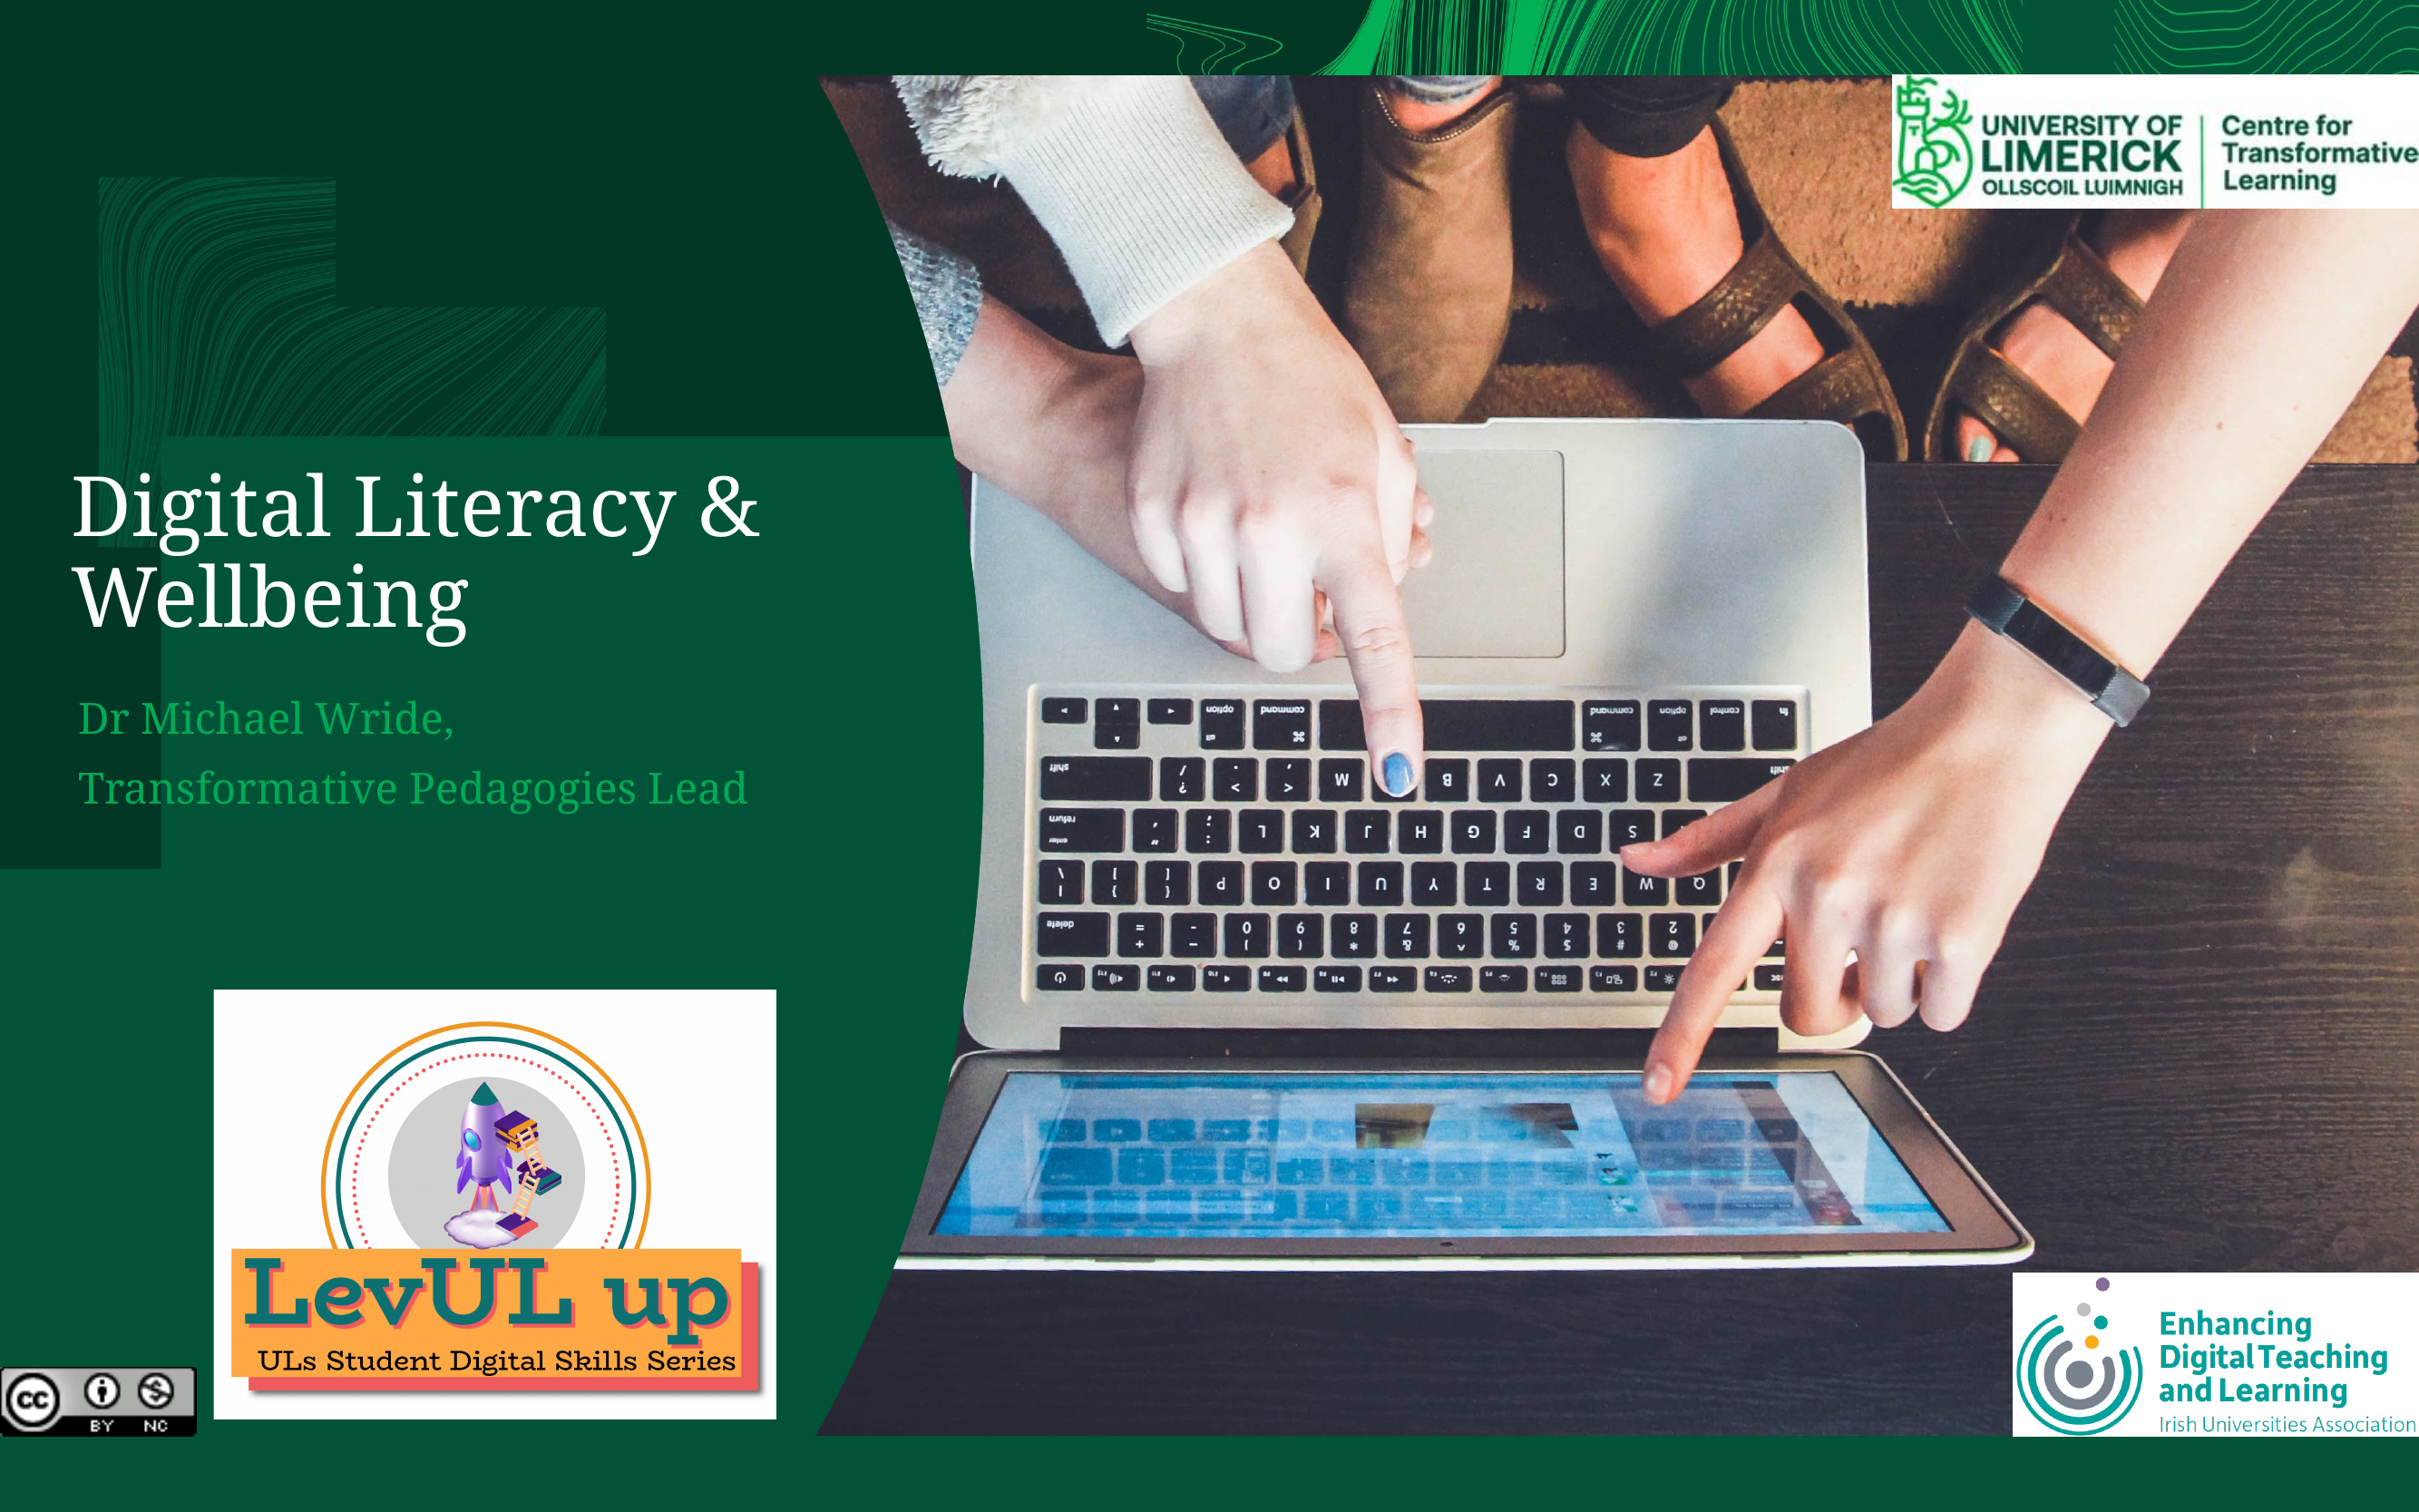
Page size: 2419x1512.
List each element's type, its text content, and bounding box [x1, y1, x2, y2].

subtitle Dr Michael Wride, Transformative Pedagogies Lead [59, 688, 814, 824]
picture [0, 0, 2419, 1512]
title Digital Literacy & Wellbeing [57, 458, 814, 688]
